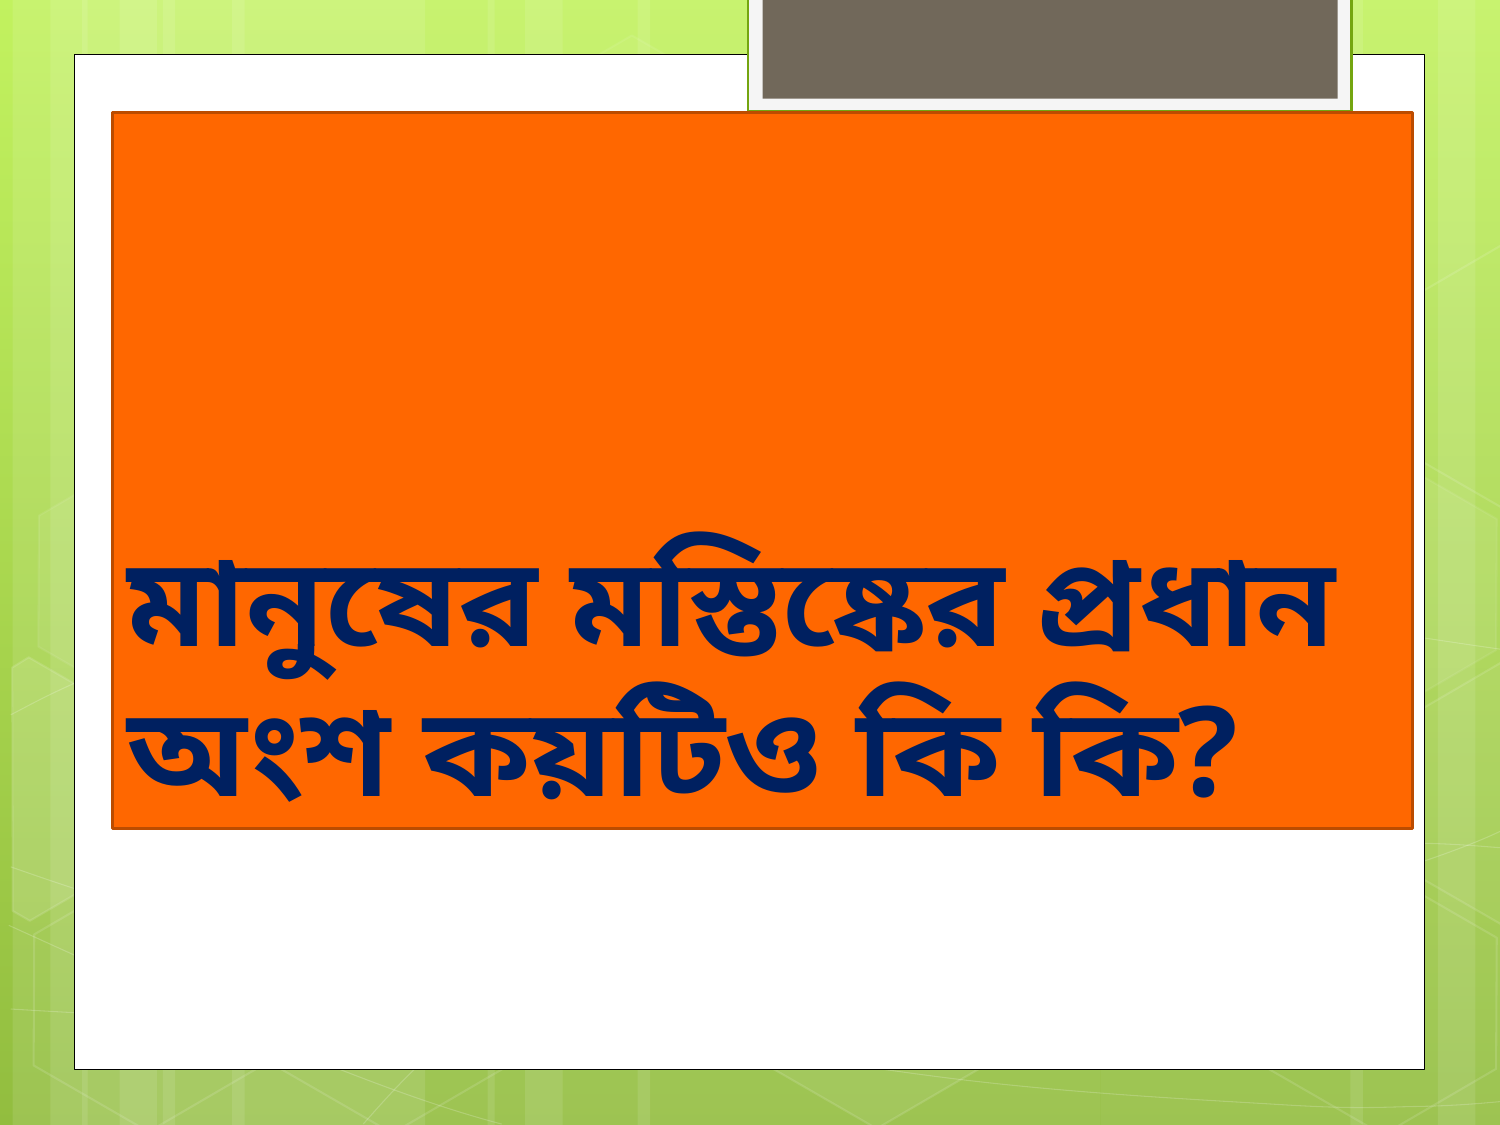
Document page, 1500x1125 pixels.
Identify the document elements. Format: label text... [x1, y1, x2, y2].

title মানুষের মস্তিষ্কের প্রধান অংশ কয়টিও কি কি? [111, 111, 1414, 830]
